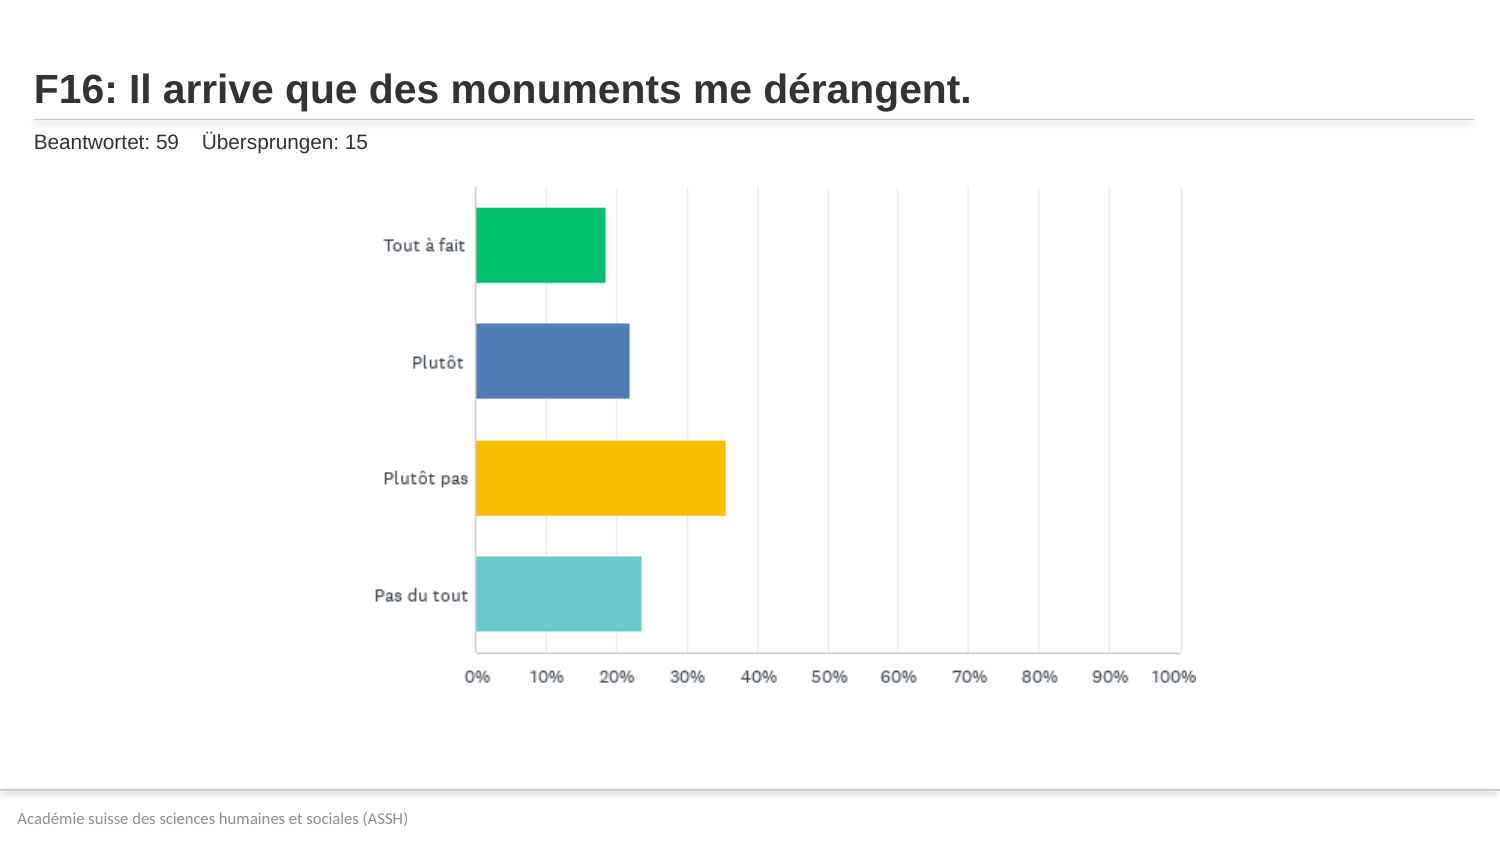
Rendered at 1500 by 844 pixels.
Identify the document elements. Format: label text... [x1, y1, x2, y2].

picture [303, 171, 1197, 758]
list Beantwortet: 59 Übersprungen: 15 [18, 120, 894, 162]
title F16: Il arrive que des monuments me dérangent. [18, 54, 1369, 119]
